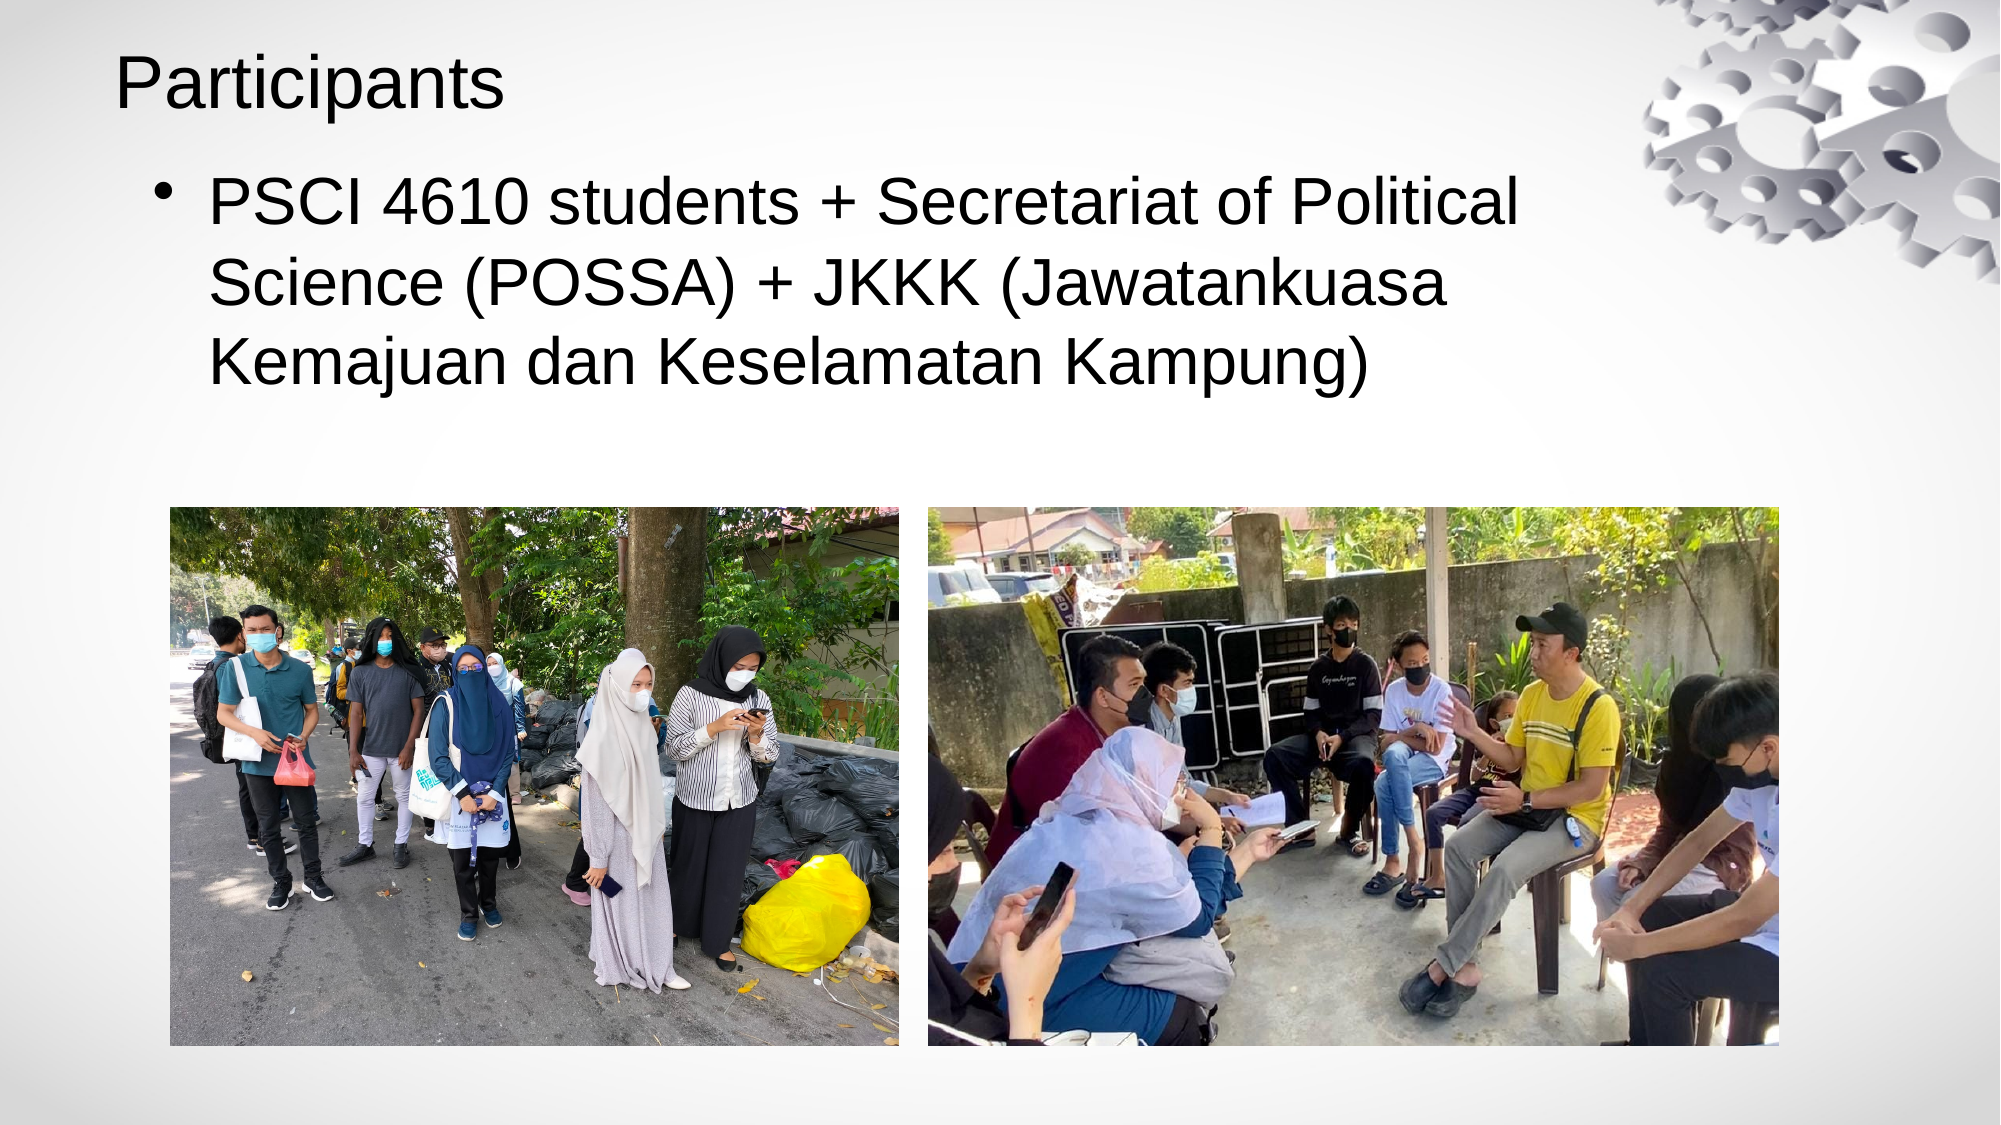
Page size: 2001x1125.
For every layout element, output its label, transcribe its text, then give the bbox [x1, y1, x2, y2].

picture [0, 0, 2000, 1125]
list PSCI 4610 students + Secretariat of Political Science (POSSA) + JKKK (Jawatankuasa Kemajuan dan Keselamatan Kampung) [137, 150, 1763, 1014]
title Participants [99, 30, 1901, 127]
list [928, 507, 1779, 1046]
